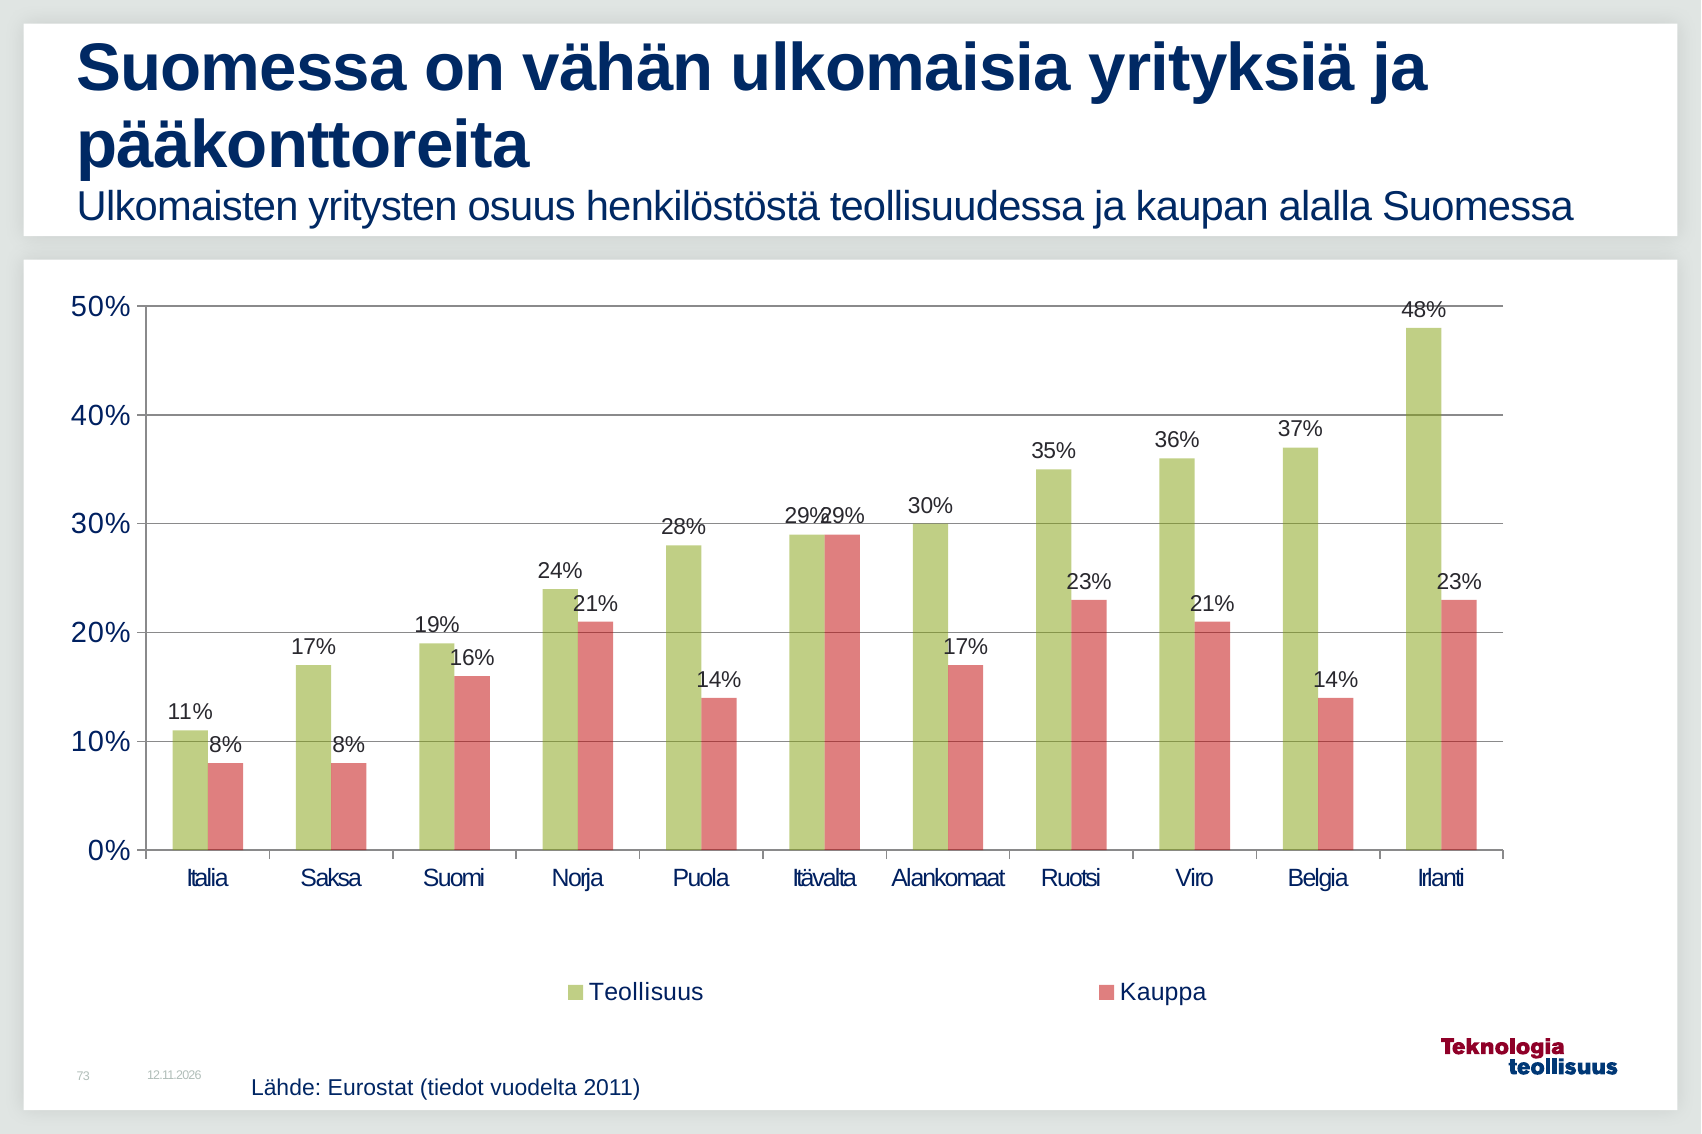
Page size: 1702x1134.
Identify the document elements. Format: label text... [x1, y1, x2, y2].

slide_number 73 [70, 1063, 141, 1087]
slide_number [141, 1063, 355, 1087]
title Suomessa on vähän ulkomaisia yrityksiä ja pääkonttoreita Ulkomaisten yritysten osuus henkilöstöstä teollisuudessa ja kaupan alalla Suomessa [70, 47, 1631, 213]
text_box Lähde: Eurostat (tiedot vuodelta 2011) [236, 1065, 1344, 1108]
chart [70, 283, 1595, 1034]
